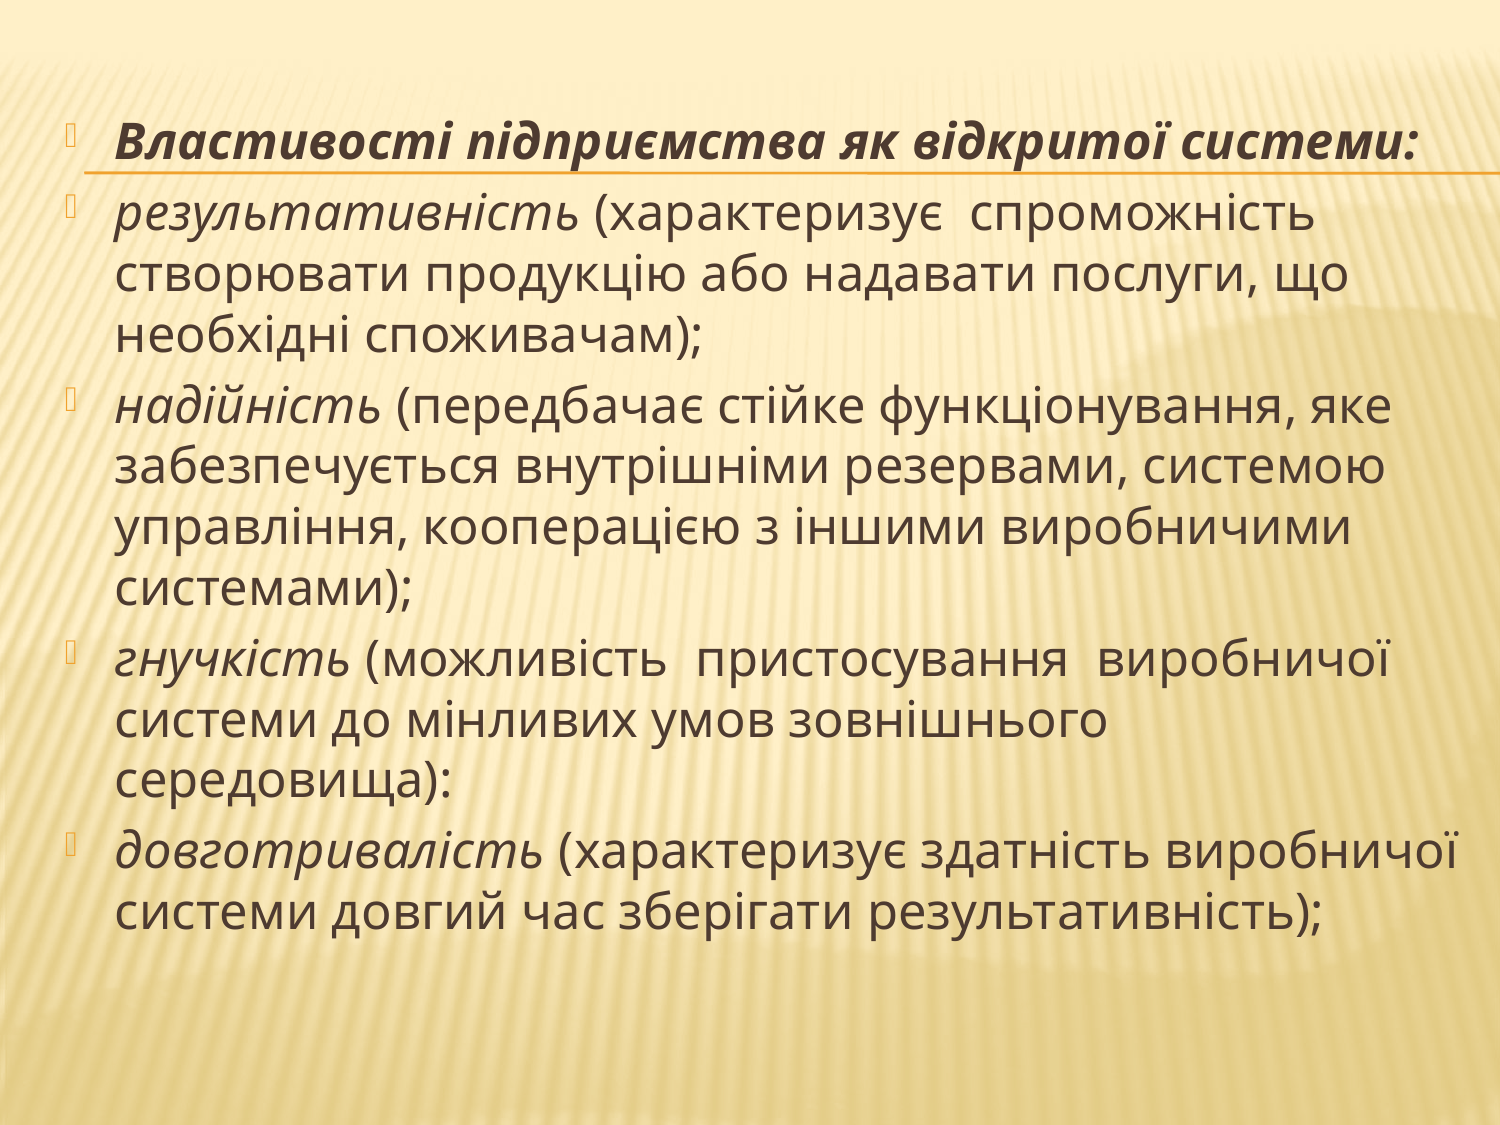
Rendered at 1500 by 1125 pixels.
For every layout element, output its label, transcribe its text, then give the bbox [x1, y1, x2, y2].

list Властивості підприємства як відкритої системи: результативність (характеризує спроможність створювати продукцію або надавати послуги, що необхідні споживачам); надійність (передбачає стійке функціонування, яке забезпечується внутрішніми резервами, системою управління, кооперацією з іншими виробничими системами); гнучкість (можливість пристосування виробничої системи до мінливих умов зовнішнього середовища): довготривалість (характеризує здатність виробничої системи довгий час зберігати результативність); [50, 101, 1475, 998]
